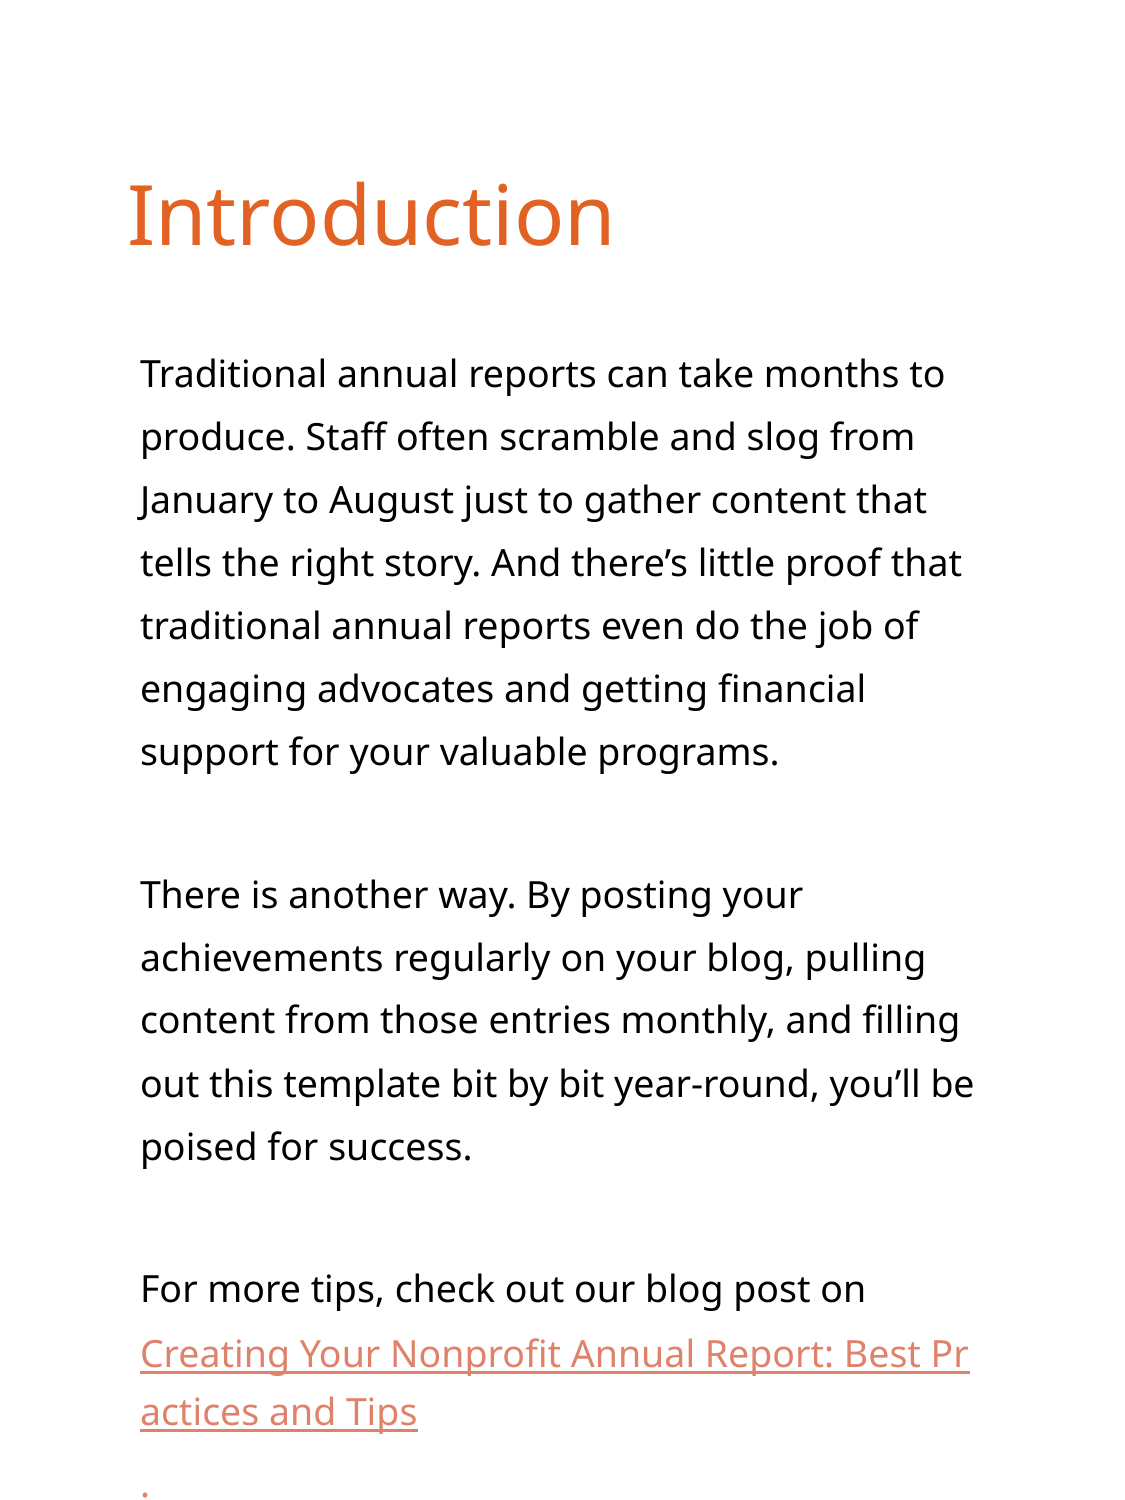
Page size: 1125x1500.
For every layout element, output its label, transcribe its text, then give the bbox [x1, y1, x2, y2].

text_box Traditional annual reports can take months to produce. Staff often scramble and slog from January to August just to gather content that tells the right story. And there’s little proof that traditional annual reports even do the job of engaging advocates and getting financial support for your valuable programs. There is another way. By posting your achievements regularly on your blog, pulling content from those entries monthly, and filling out this template bit by bit year-round, you’ll be poised for success. For more tips, check out our blog post on Creating Your Nonprofit Annual Report: Best Practices and Tips. [125, 324, 1001, 850]
title Introduction [112, 62, 863, 363]
